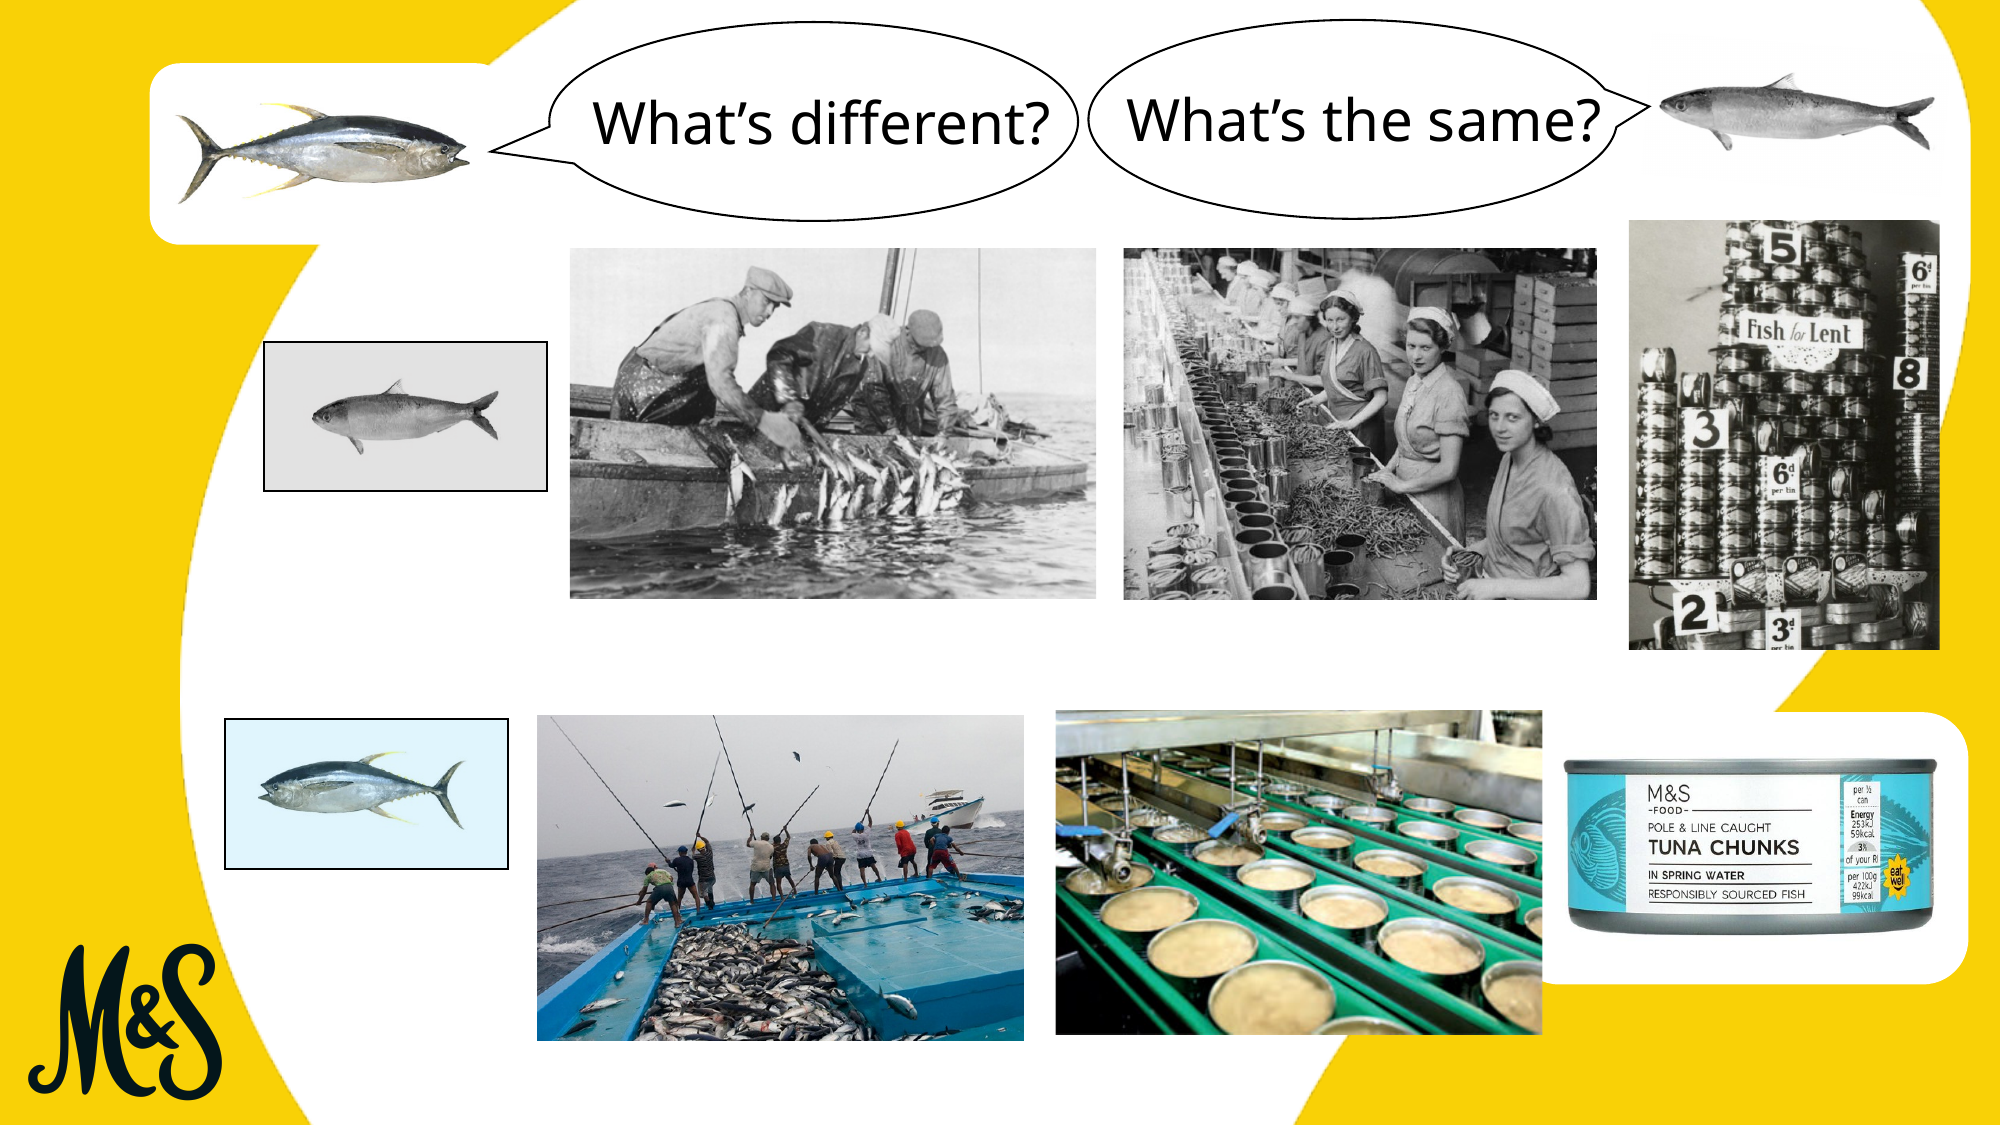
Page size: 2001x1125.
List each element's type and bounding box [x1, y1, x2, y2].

picture [0, 0, 2000, 1125]
text_box [263, 341, 547, 492]
text_box [225, 719, 509, 869]
